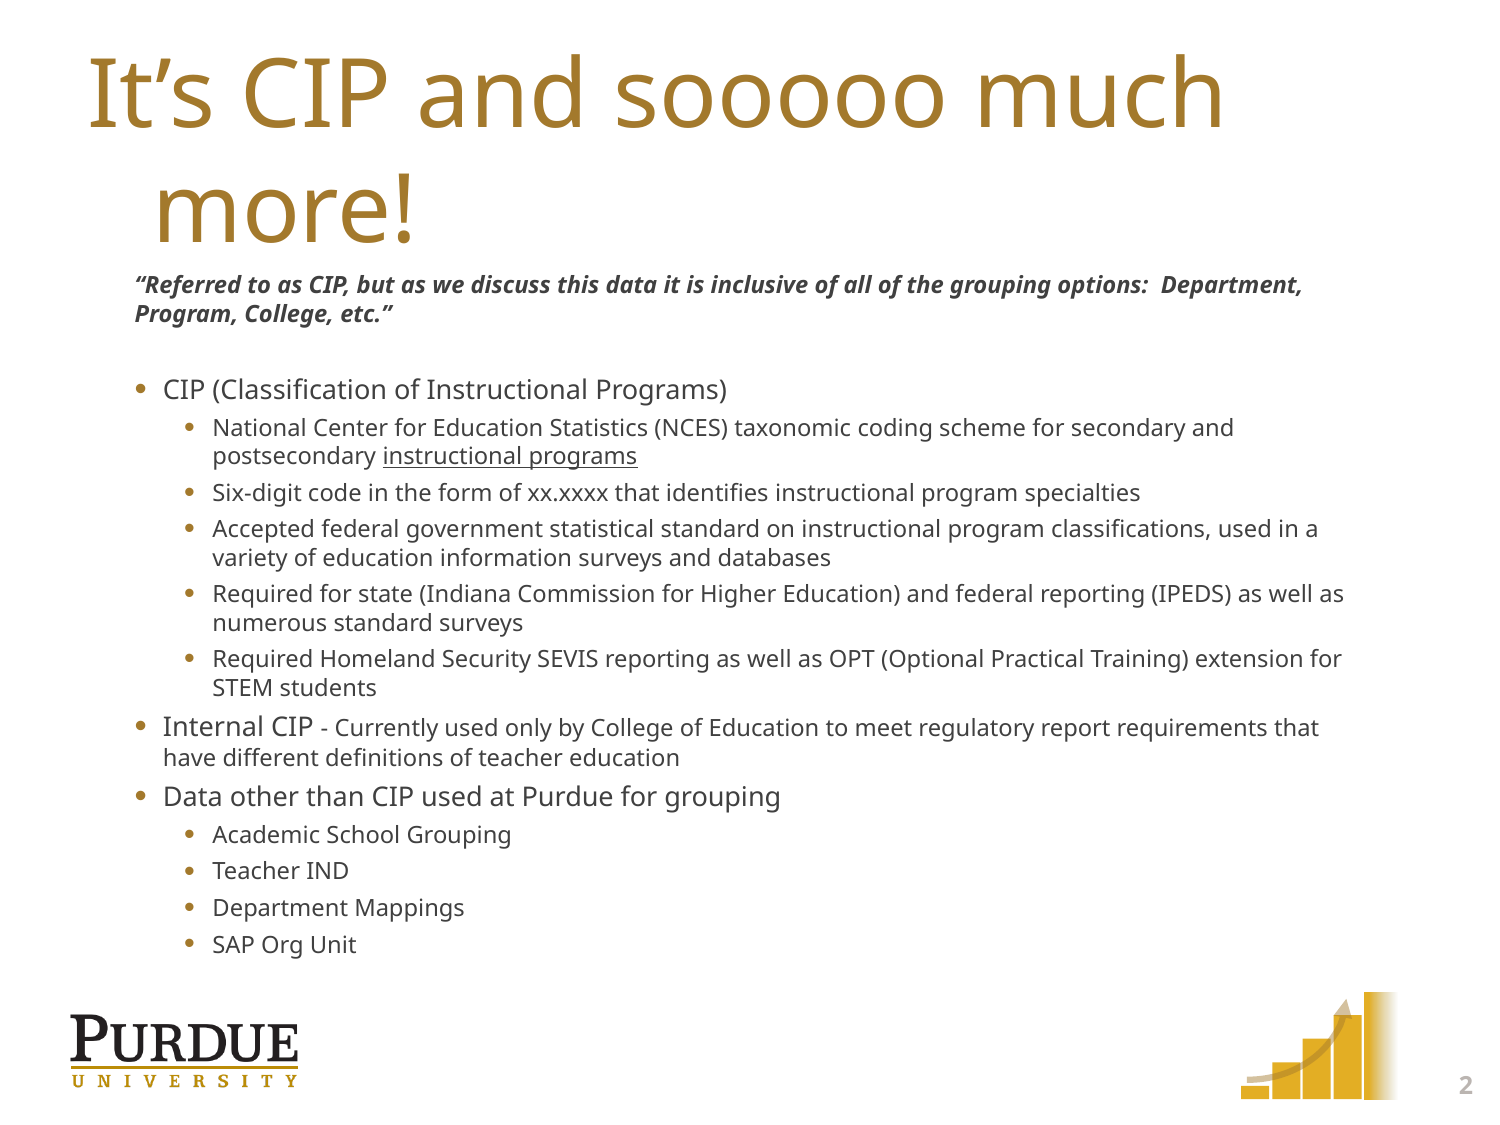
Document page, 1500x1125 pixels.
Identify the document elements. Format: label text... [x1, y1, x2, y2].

slide_number 2 [1384, 1056, 1489, 1117]
list “Referred to as CIP, but as we discuss this data it is inclusive of all of the grouping options: Department, Program, College, etc.” CIP (Classification of Instructional Programs) National Center for Education Statistics (NCES) taxonomic coding scheme for secondary and postsecondary instructional programs Six-digit code in the form of xx.xxxx that identifies instructional program specialties Accepted federal government statistical standard on instructional program classifications, used in a variety of education information surveys and databases Required for state (Indiana Commission for Higher Education) and federal reporting (IPEDS) as well as numerous standard surveys Required Homeland Security SEVIS reporting as well as OPT (Optional Practical Training) extension for STEM students Internal CIP - Currently used only by College of Education to meet regulatory report requirements that have different definitions of teacher education Data other than CIP used at Purdue for grouping Academic School Grouping Teacher IND Department Mappings SAP Org Unit [112, 262, 1388, 975]
title It’s CIP and sooooo much more! [72, 24, 1435, 212]
